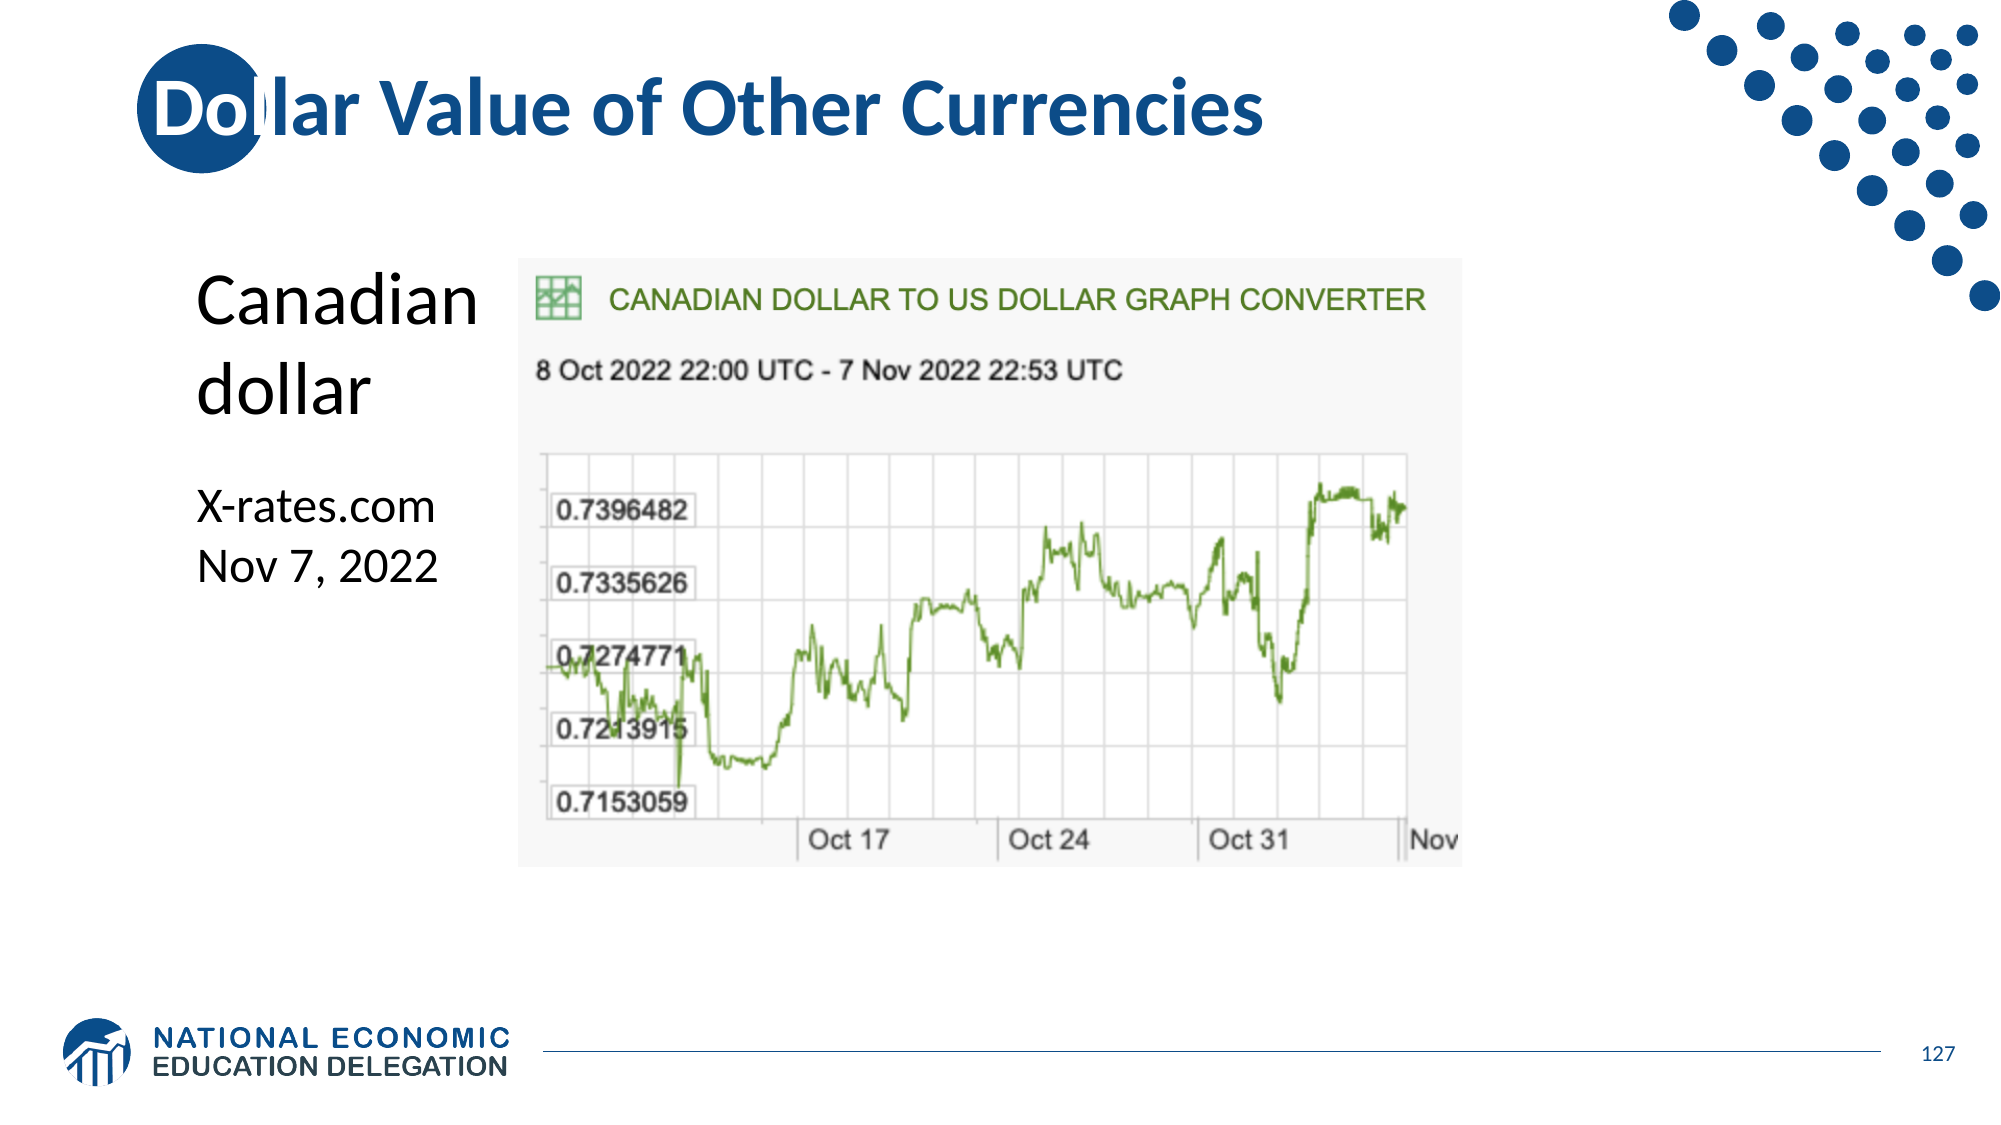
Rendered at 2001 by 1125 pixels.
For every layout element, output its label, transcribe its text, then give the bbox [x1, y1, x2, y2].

picture [518, 258, 1482, 867]
text_box Canadian dollar [182, 242, 505, 438]
title Dollar Value of Other Currencies [137, 0, 1863, 218]
text_box X-rates.com Nov 7, 2022 [182, 464, 505, 600]
slide_number 127 [1521, 1022, 1972, 1082]
picture [55, 1013, 520, 1091]
